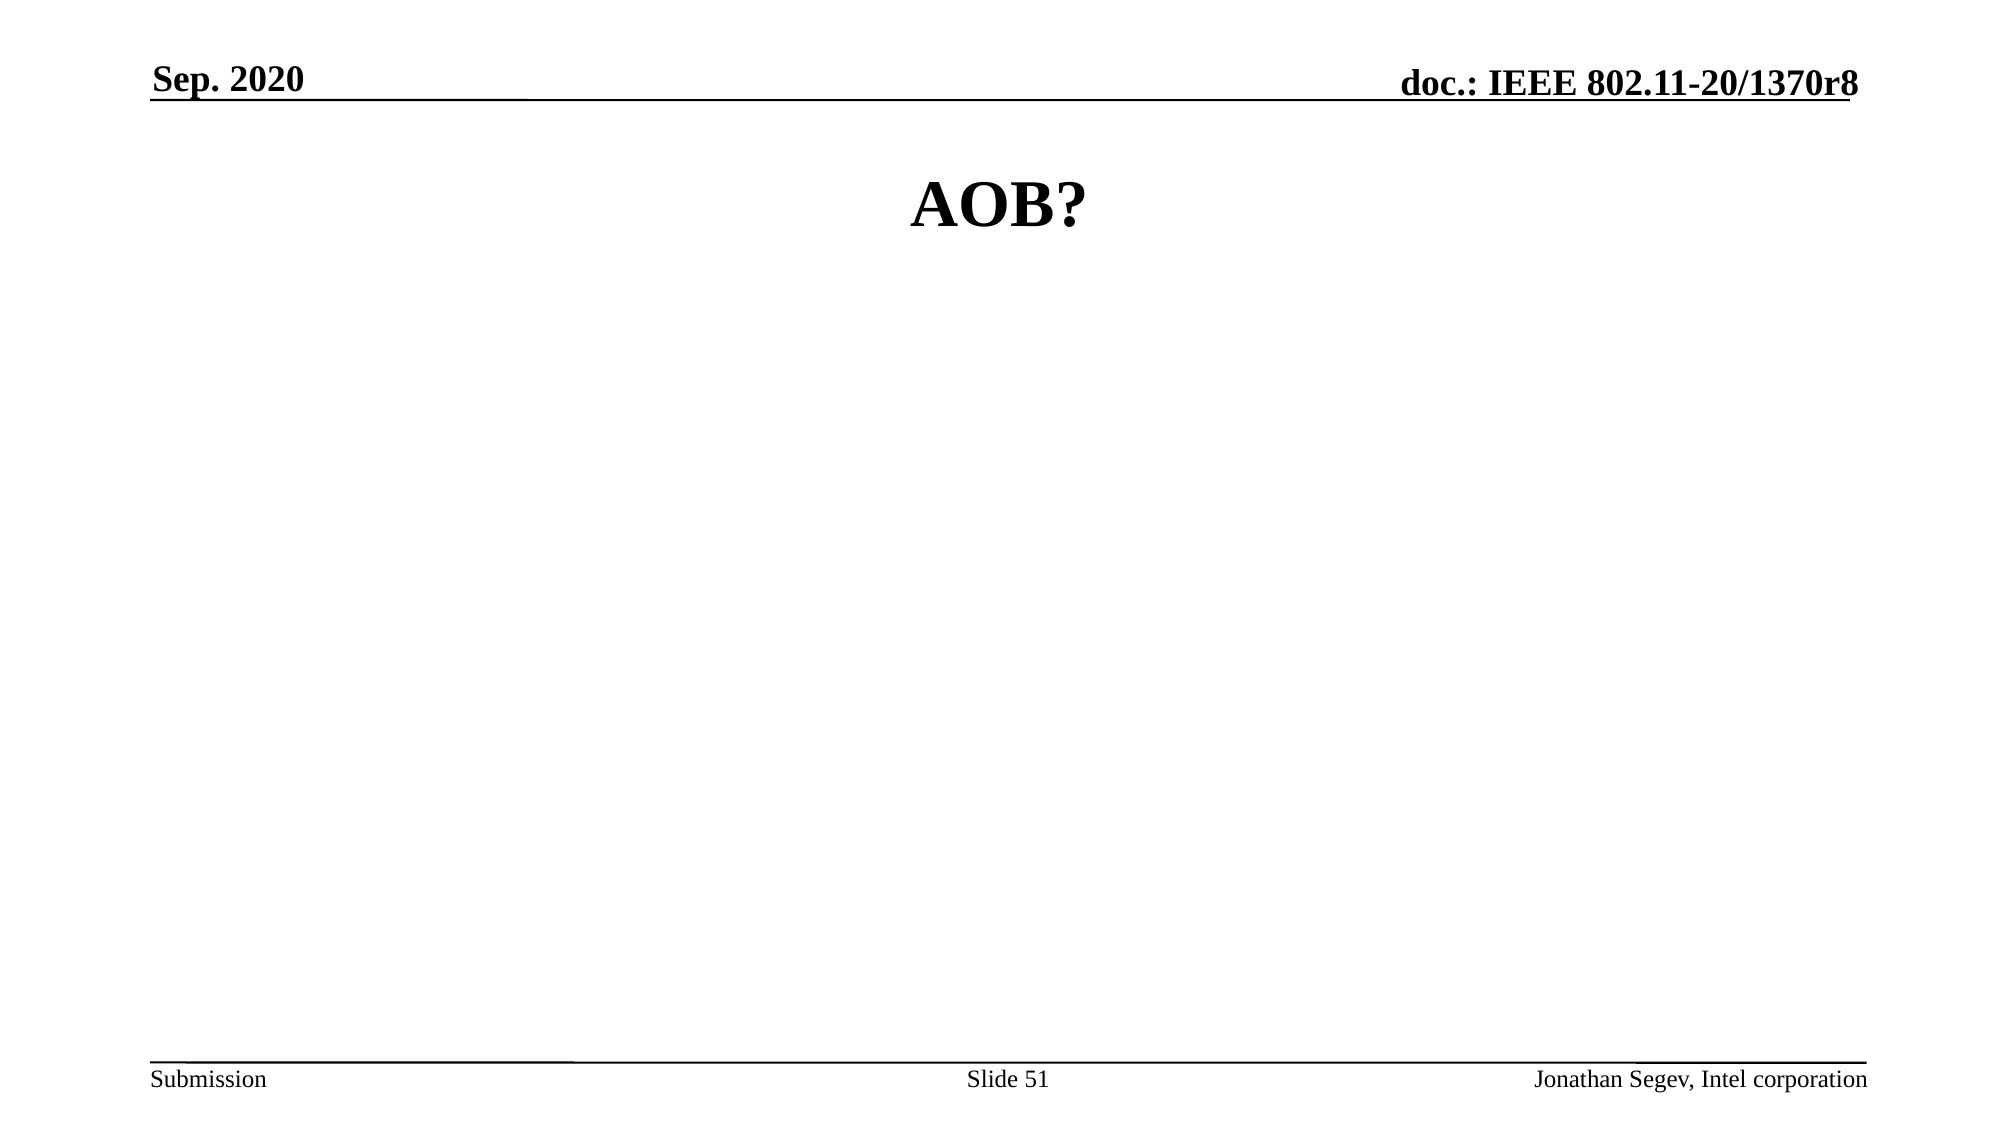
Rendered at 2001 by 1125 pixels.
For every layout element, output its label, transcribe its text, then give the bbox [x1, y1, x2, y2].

title AOB? [149, 112, 1850, 288]
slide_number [152, 54, 563, 100]
footer Jonathan Segev, Intel corporation [1171, 1061, 1869, 1093]
slide_number Slide 51 [950, 1061, 1067, 1123]
